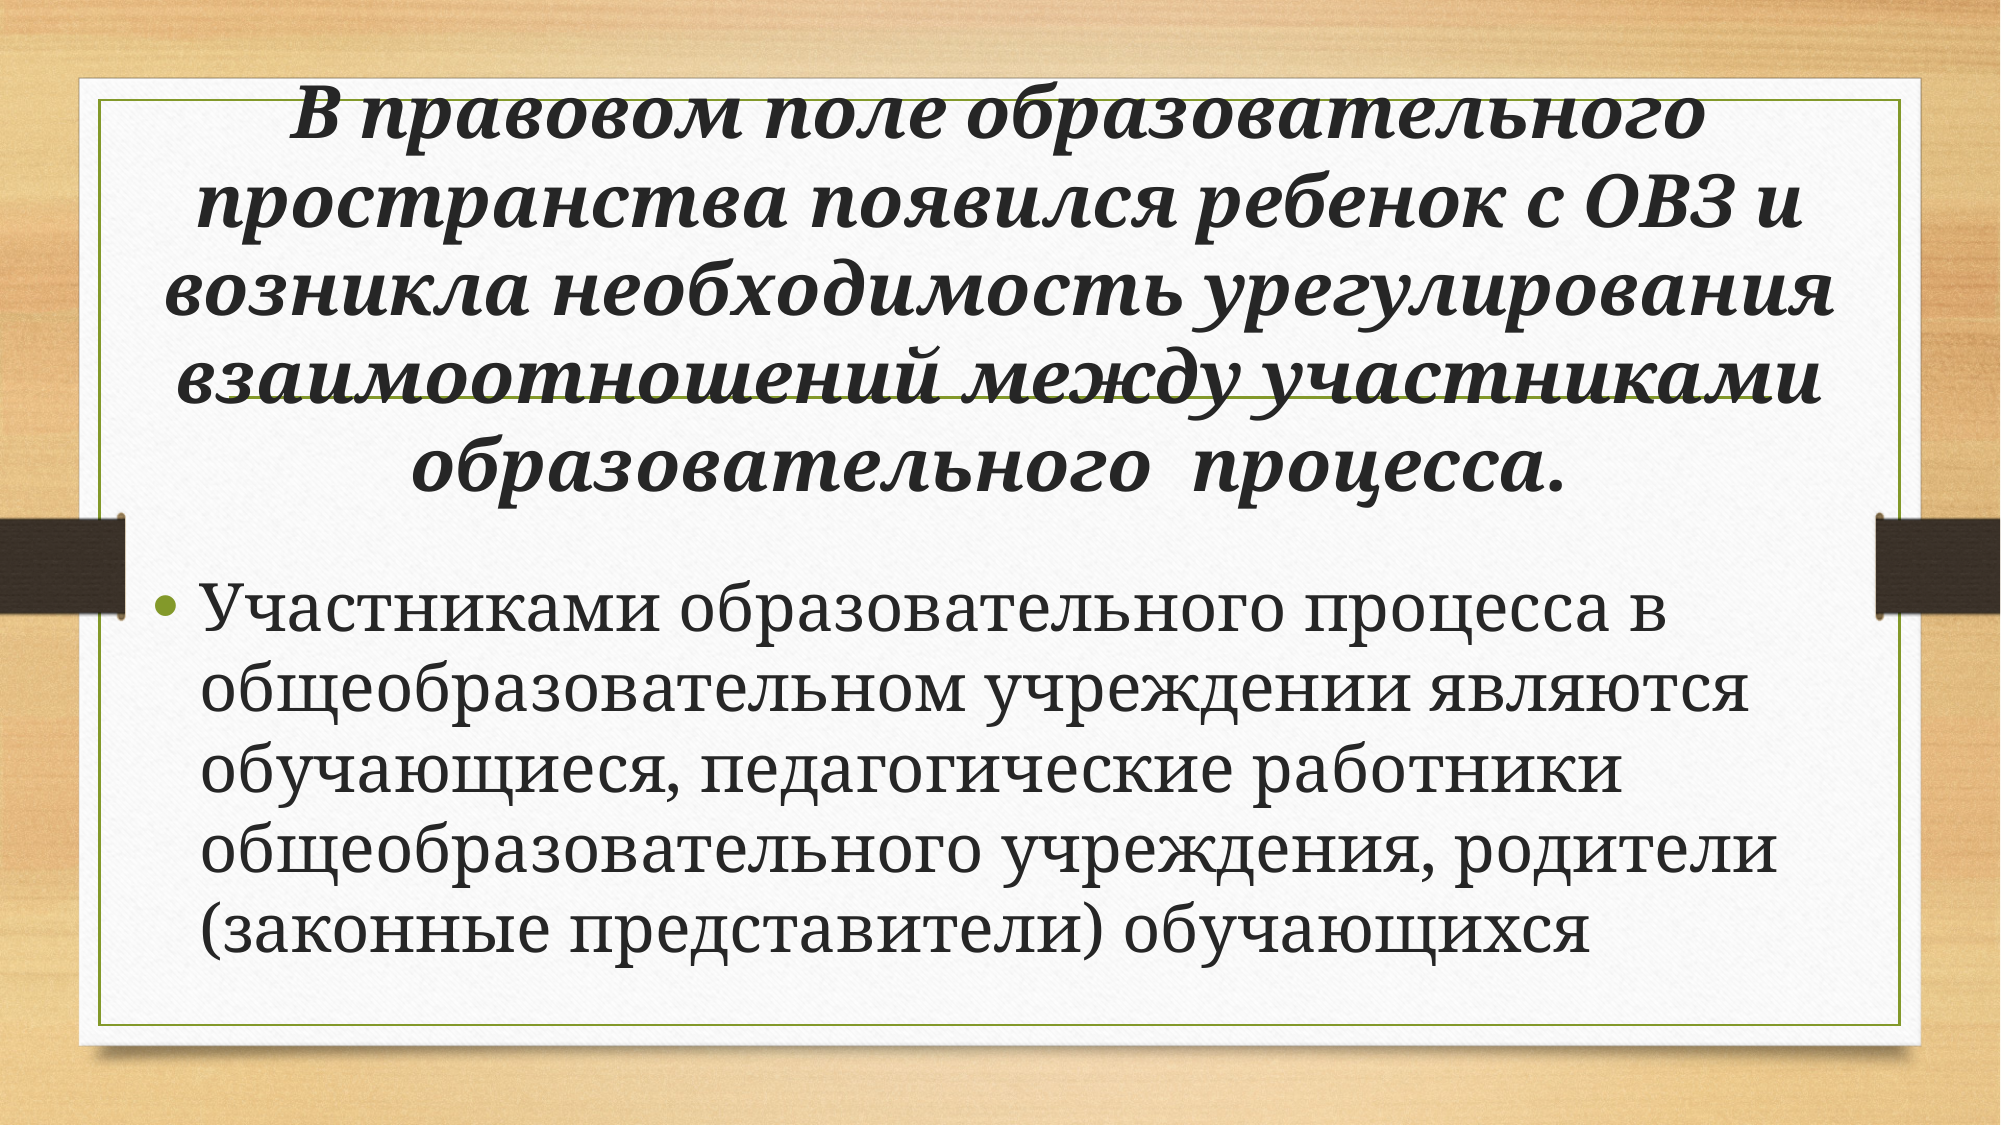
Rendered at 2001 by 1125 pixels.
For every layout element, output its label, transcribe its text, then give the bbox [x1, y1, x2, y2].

title В правовом поле образовательного пространства появился ребенок с ОВЗ и возникла необходимость урегулирования взаимоотношений между участниками образовательного процесса. [137, 43, 1863, 557]
list Участниками образовательного процесса в общеобразовательном учреждении являются обучающиеся, педагогические работники общеобразовательного учреждения, родители (законные представители) обучающихся [137, 557, 1863, 1014]
picture [0, 0, 2001, 1125]
